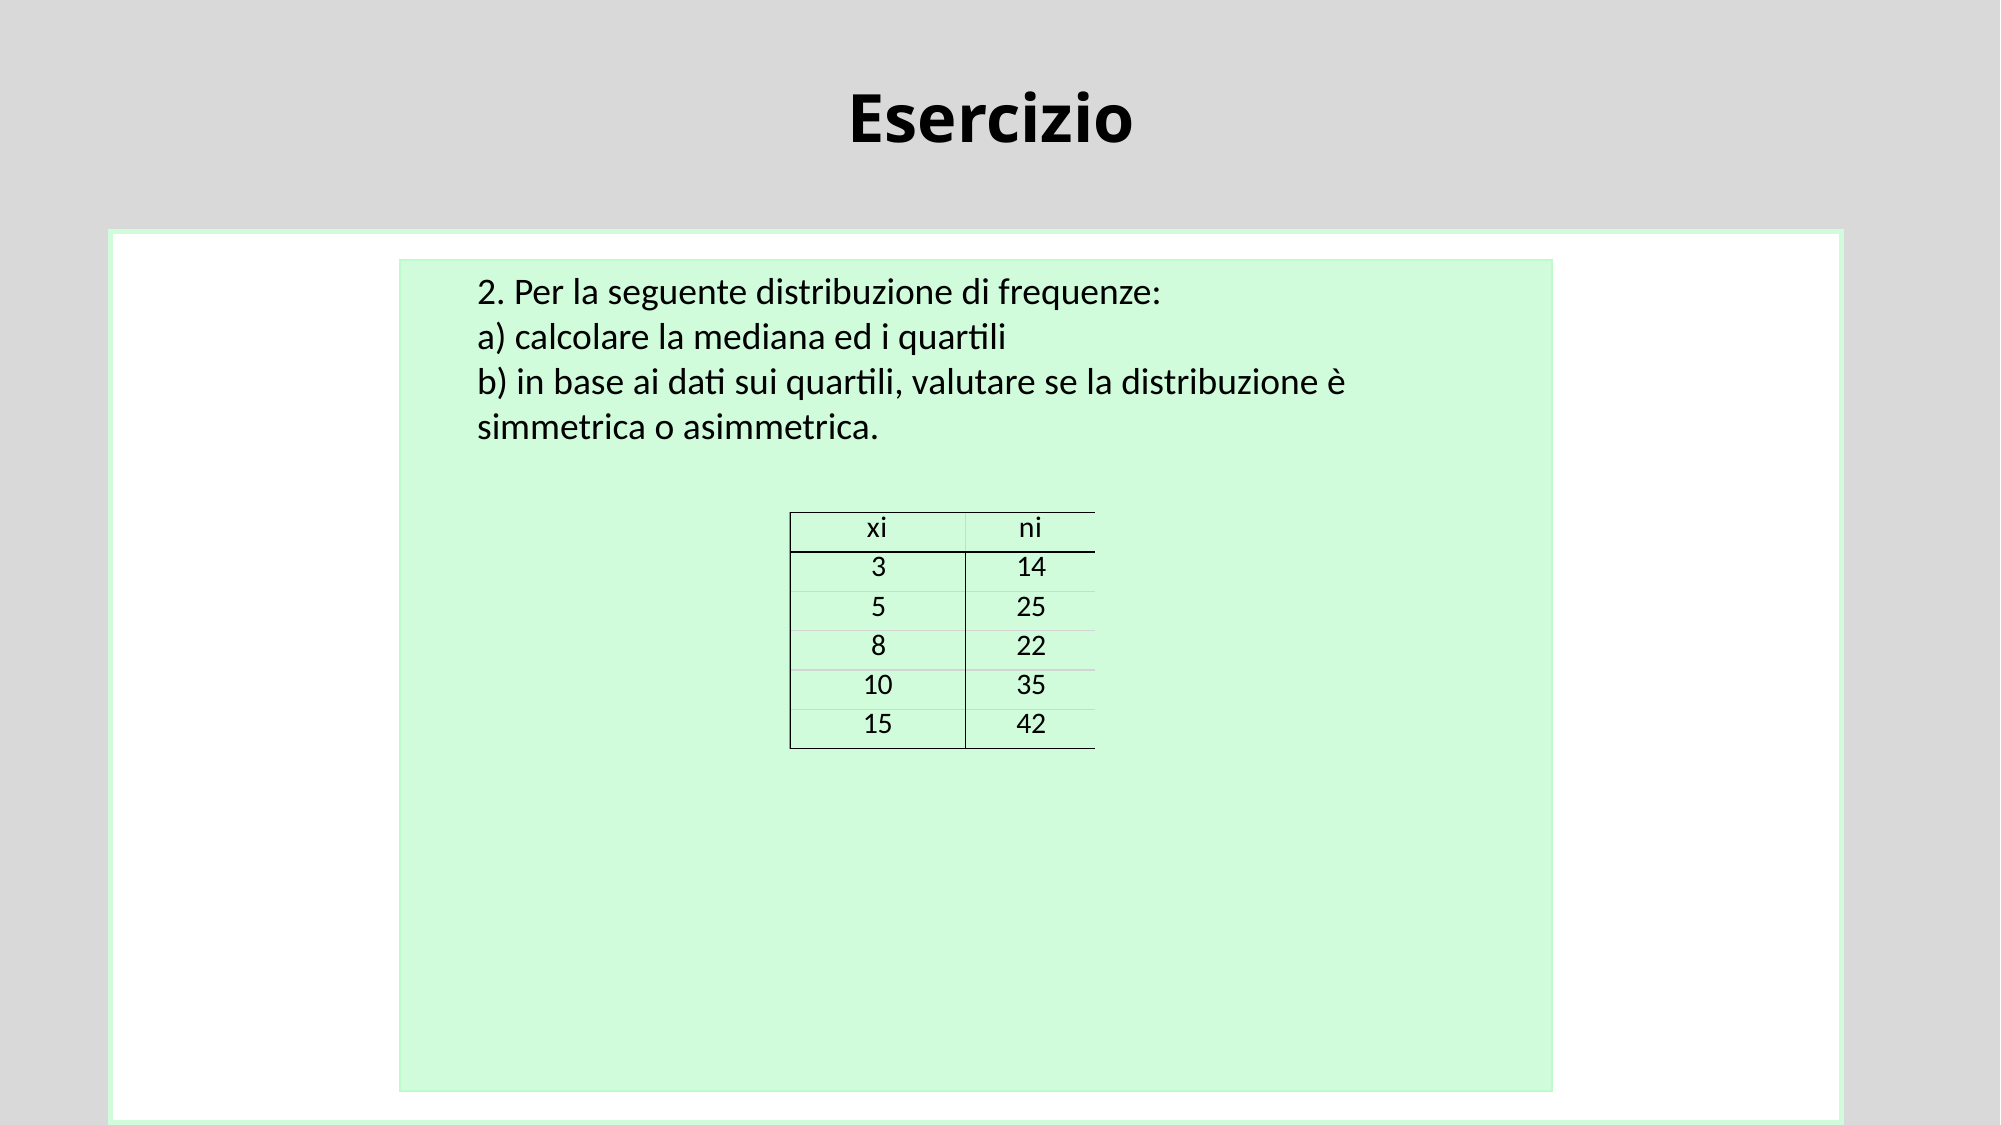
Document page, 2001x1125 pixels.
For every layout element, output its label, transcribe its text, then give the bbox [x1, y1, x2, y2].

picture [789, 512, 1097, 750]
text_box Esercizio [361, 52, 1621, 190]
text_box 2. Per la seguente distribuzione di frequenze: a) calcolare la mediana ed i quartili b) in base ai dati sui quartili, valutare se la distribuzione è simmetrica o asimmetrica. [462, 259, 1474, 500]
text_box [399, 259, 1553, 1092]
text_box dgyvd [110, 230, 1843, 1124]
